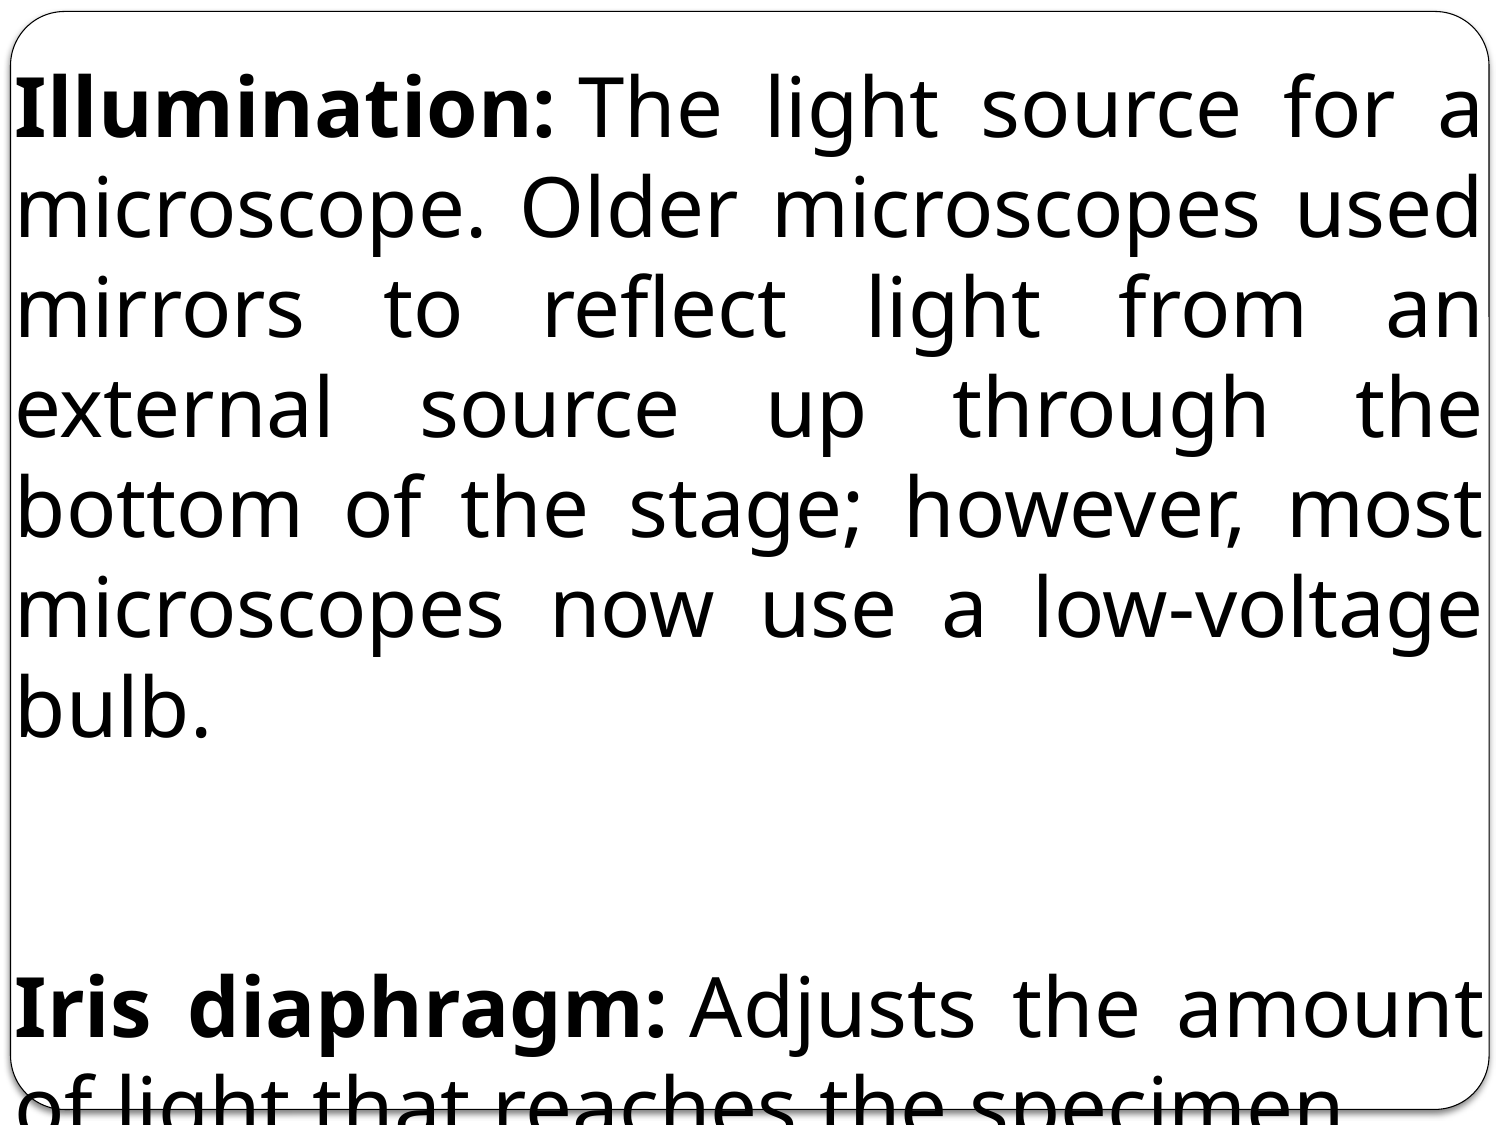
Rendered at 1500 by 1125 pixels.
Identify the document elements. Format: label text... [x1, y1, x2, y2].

text_box Illumination: The light source for a microscope. Older microscopes used mirrors to reflect light from an external source up through the bottom of the stage; however, most microscopes now use a low-voltage bulb. Iris diaphragm: Adjusts the amount of light that reaches the specimen. [0, 46, 1500, 1125]
